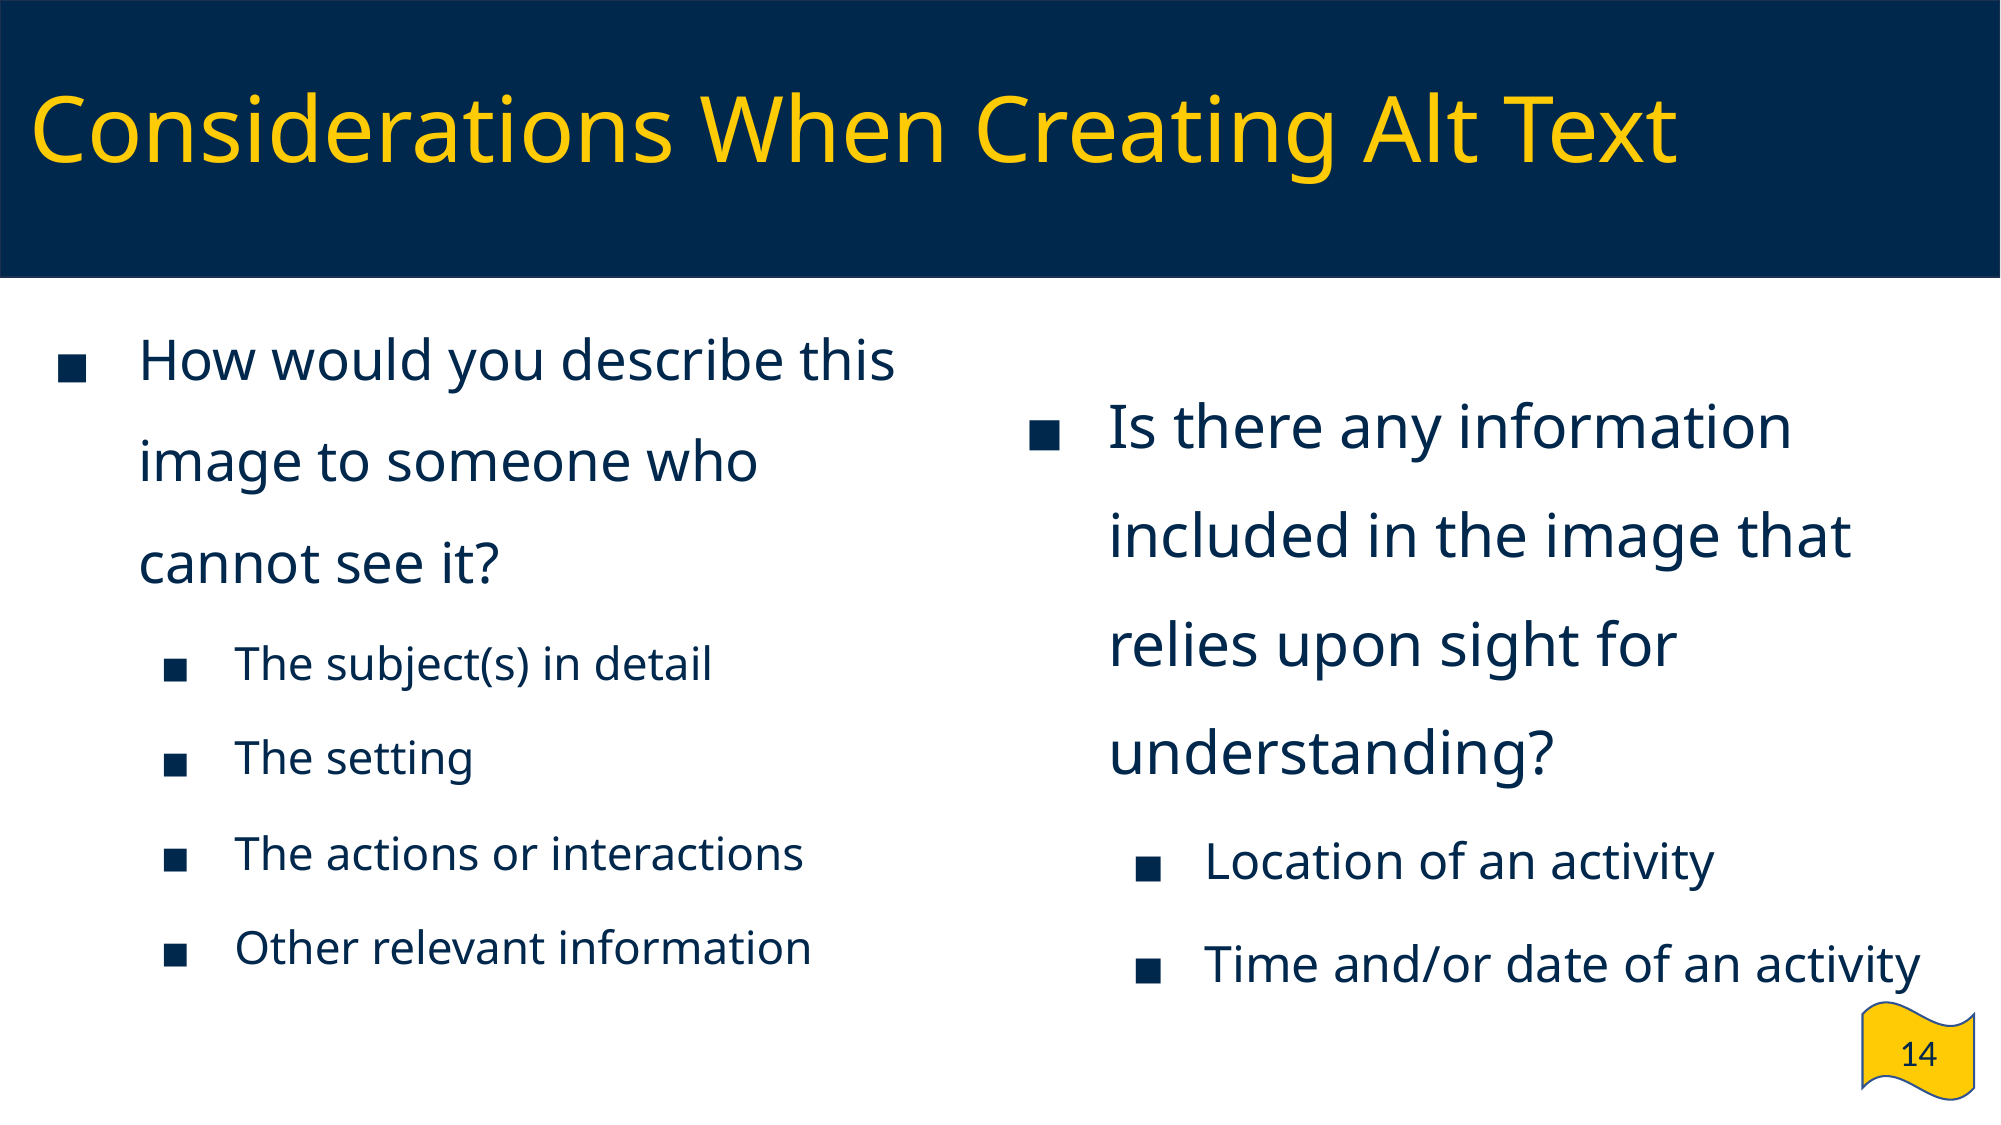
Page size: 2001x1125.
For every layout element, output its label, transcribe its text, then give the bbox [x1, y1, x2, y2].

text_box How would you describe this image to someone who cannot see it? The subject(s) in detail The setting The actions or interactions Other relevant information [14, 209, 966, 1055]
text_box Is there any information included in the image that relies upon sight for understanding? Location of an activity Time and/or date of an activity [984, 241, 1975, 1102]
title Considerations When Creating Alt Text [14, 24, 1867, 242]
